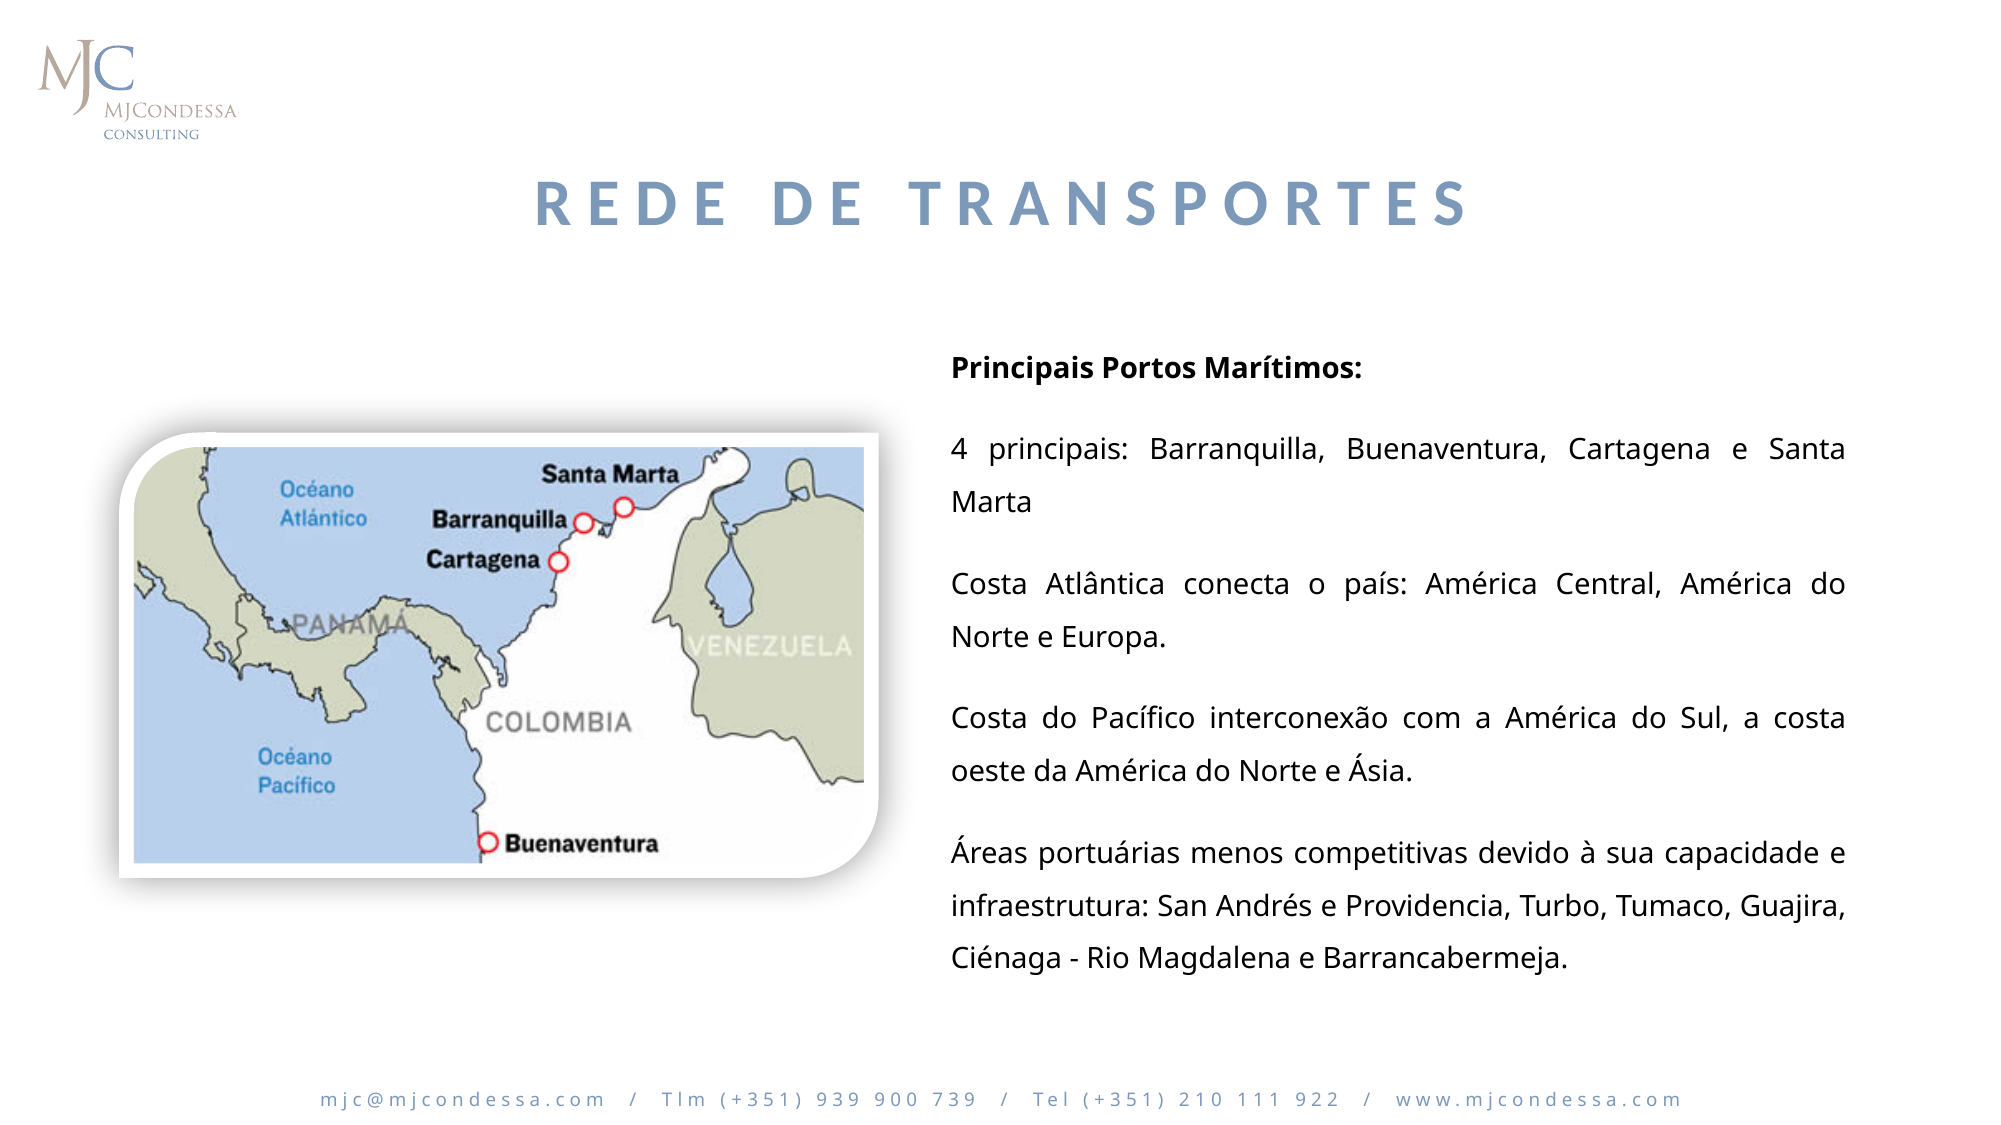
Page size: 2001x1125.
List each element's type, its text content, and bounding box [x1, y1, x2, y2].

subtitle Principais Portos Marítimos: 4 principais: Barranquilla, Buenaventura, Cartagena e Santa Marta Costa Atlântica conecta o país: América Central, América do Norte e Europa. Costa do Pacífico interconexão com a América do Sul, a costa oeste da América do Norte e Ásia. Áreas portuárias menos competitivas devido à sua capacidade e infraestrutura: San Andrés e Providencia, Turbo, Tumaco, Guajira, Ciénaga - Rio Magdalena e Barrancabermeja. [935, 323, 1863, 987]
picture [126, 439, 872, 871]
title Rede de transportes [137, 155, 1863, 253]
